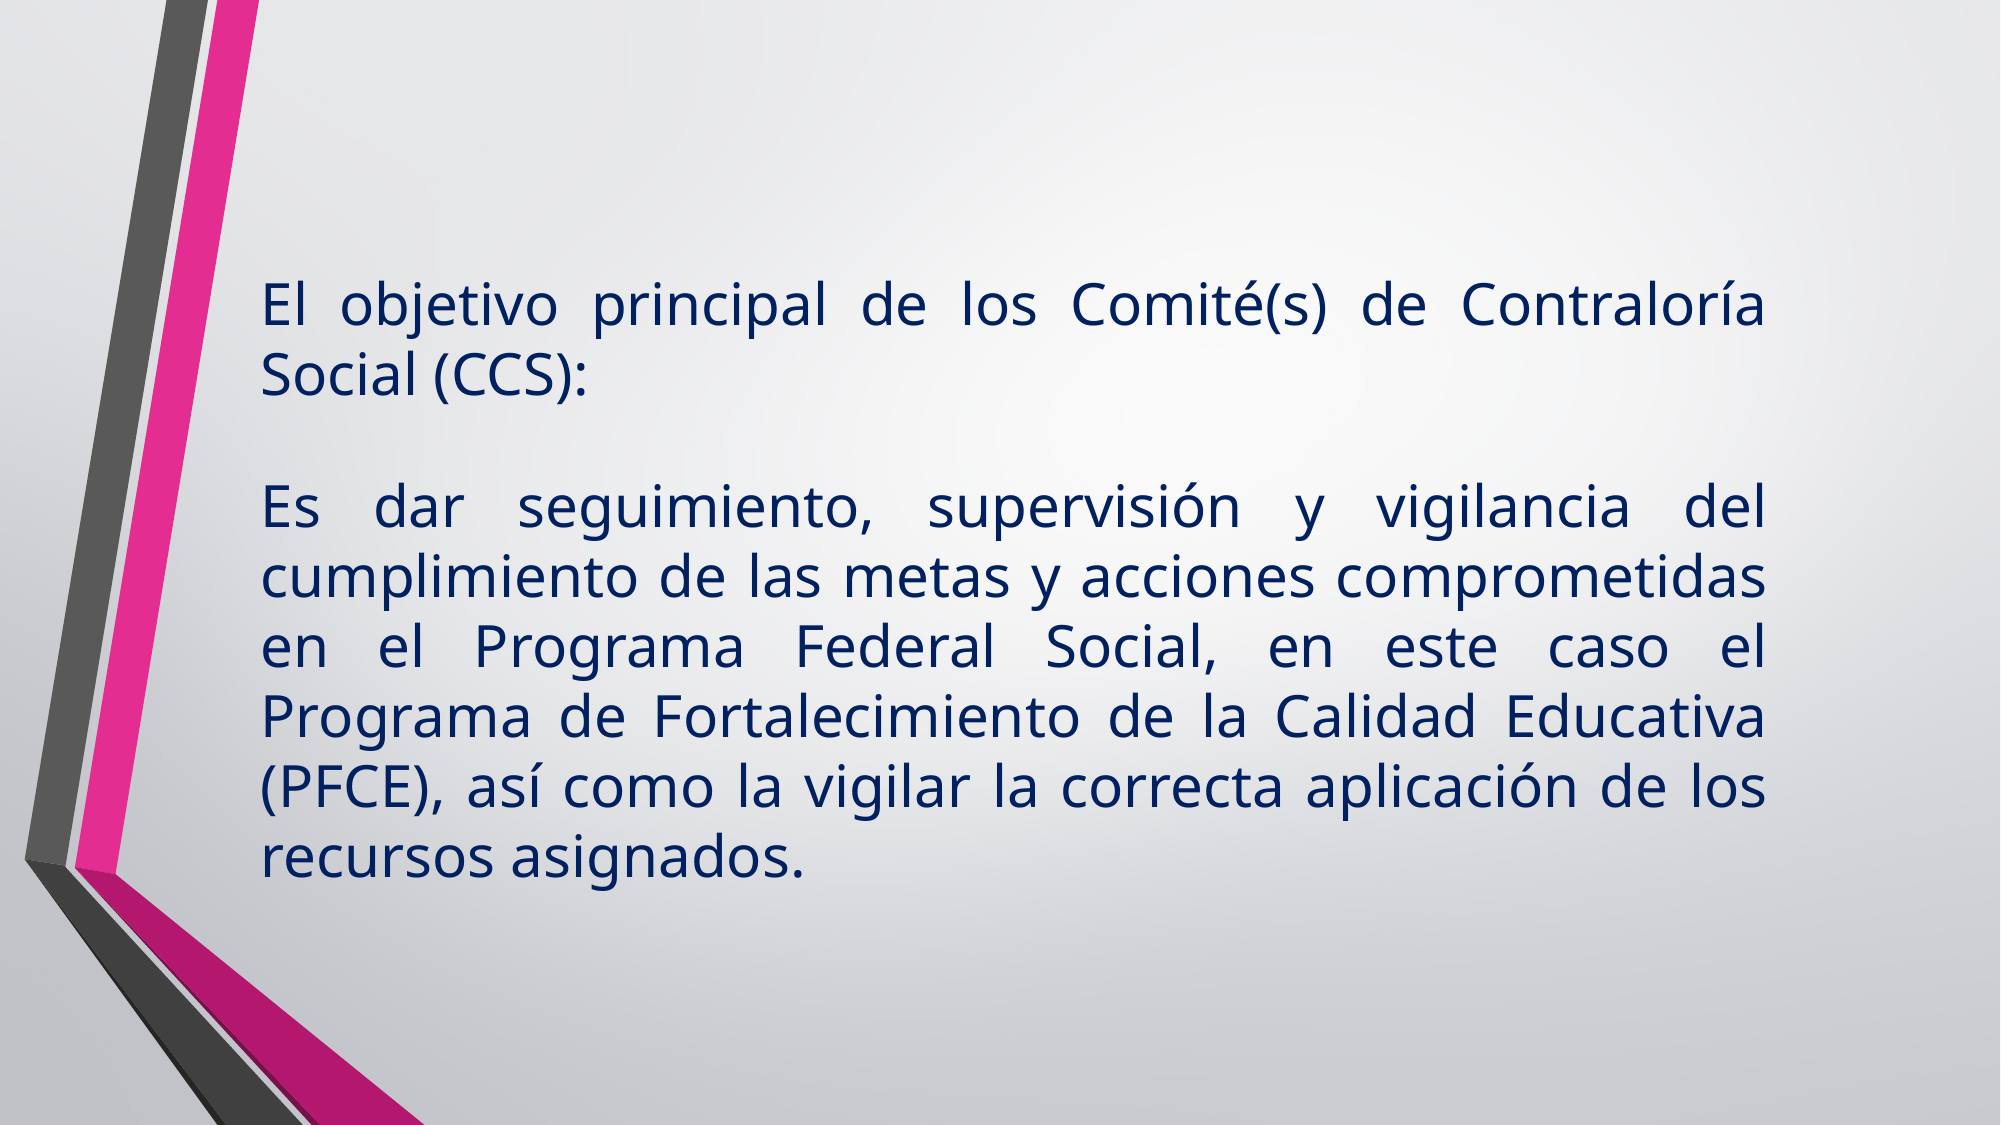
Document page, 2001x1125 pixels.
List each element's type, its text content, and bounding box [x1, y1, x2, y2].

text_box El objetivo principal de los Comité(s) de Contraloría Social (CCS): Es dar seguimiento, supervisión y vigilancia del cumplimiento de las metas y acciones comprometidas en el Programa Federal Social, en este caso el Programa de Fortalecimiento de la Calidad Educativa (PFCE), así como la vigilar la correcta aplicación de los recursos asignados. [245, 259, 1783, 991]
